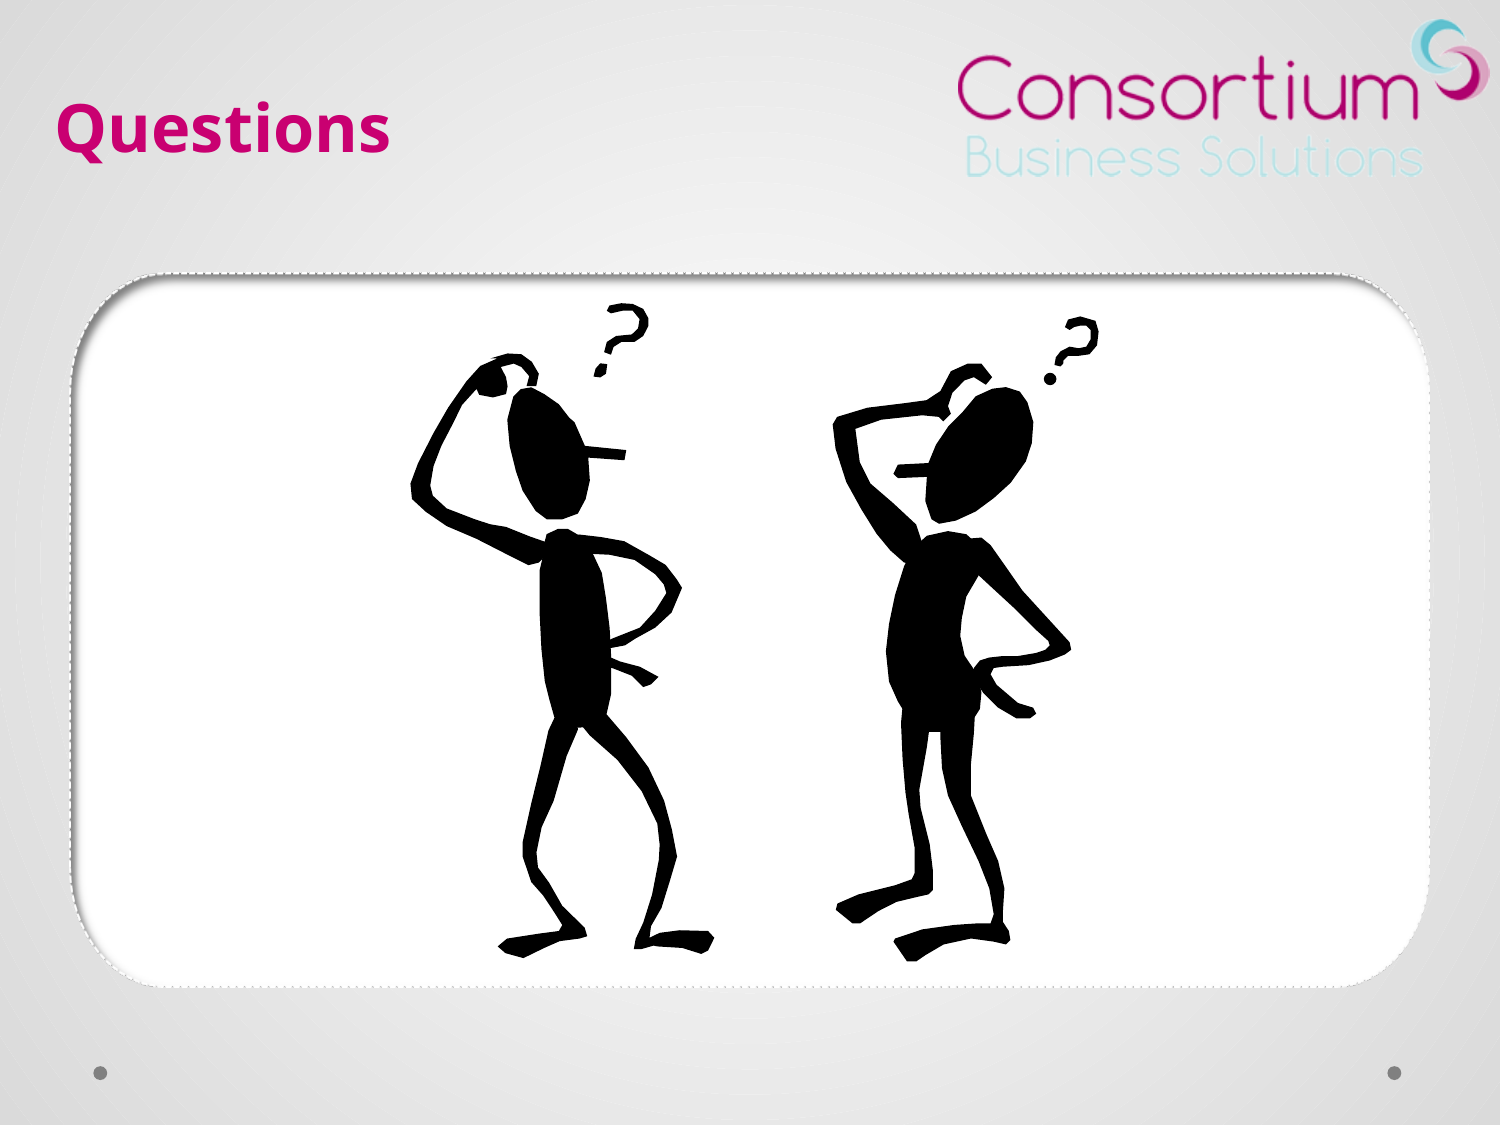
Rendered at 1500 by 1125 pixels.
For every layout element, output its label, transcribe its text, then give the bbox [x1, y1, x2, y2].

picture [69, 272, 1431, 988]
picture [957, 18, 1490, 178]
text_box Questions [39, 78, 407, 173]
